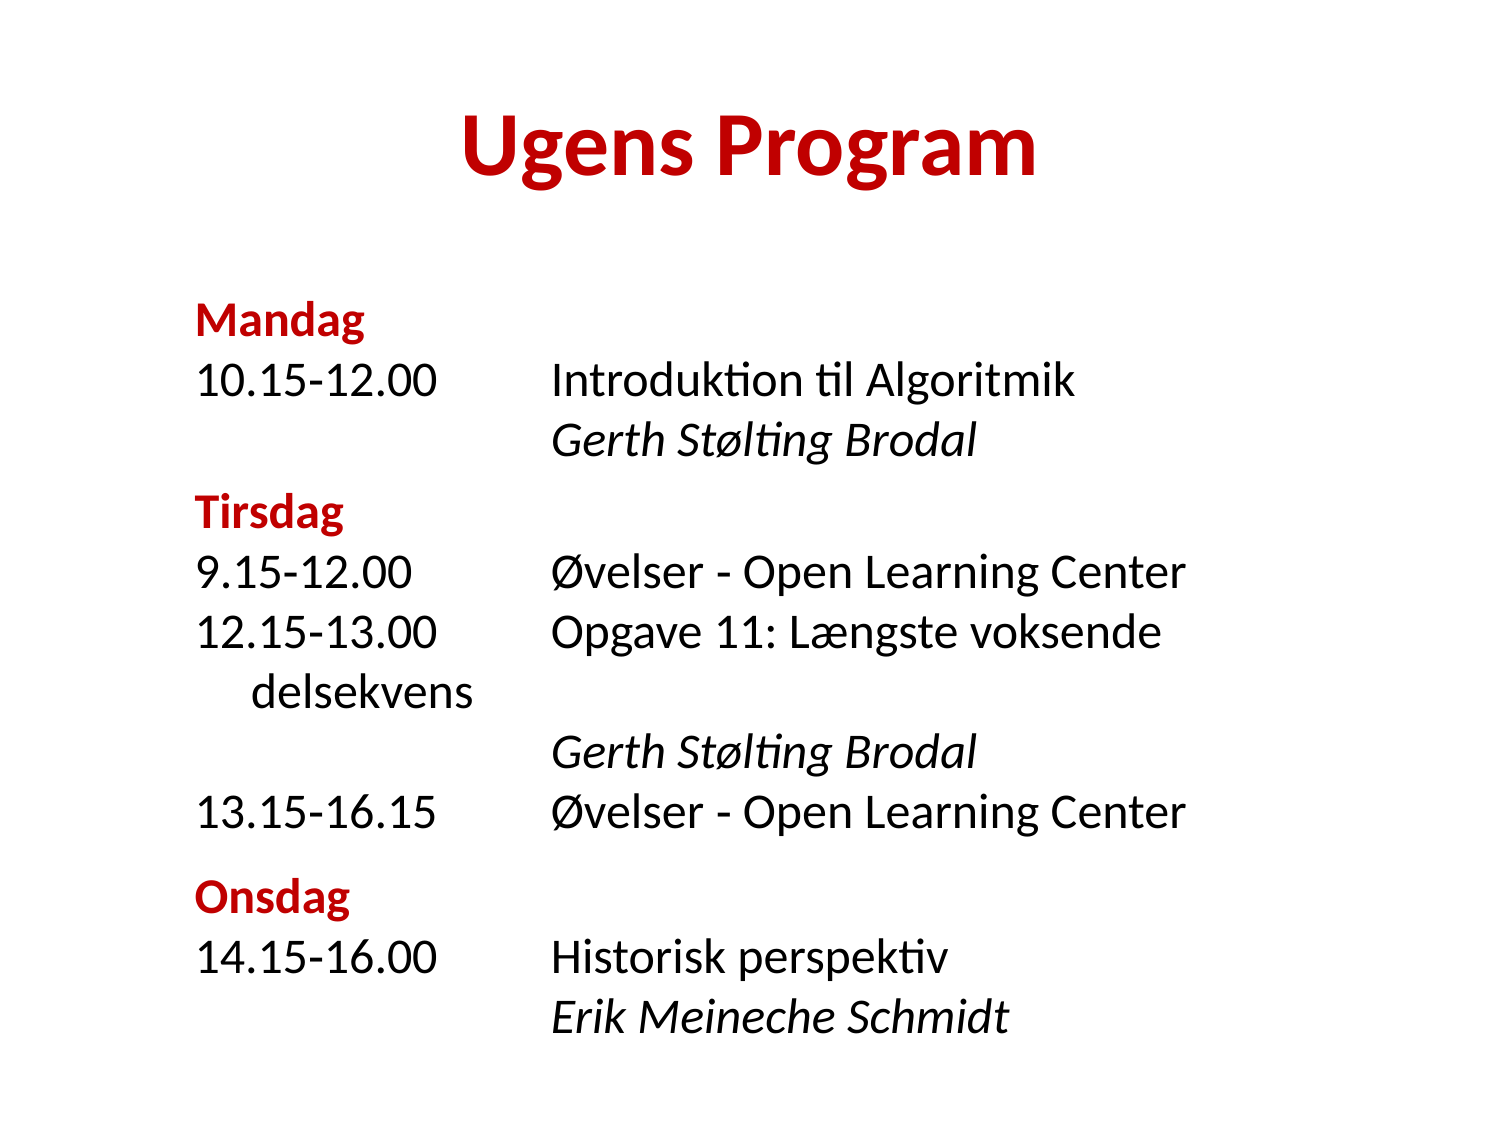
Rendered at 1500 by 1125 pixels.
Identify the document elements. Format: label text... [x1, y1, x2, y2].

list Mandag 10.15‐12.00 Introduktion til Algoritmik Gerth Stølting Brodal Tirsdag 9.15‐12.00 Øvelser ‐ Open Learning Center 12.15‐13.00 Opgave 11: Længste voksende delsekvens Gerth Stølting Brodal 13.15‐16.15 Øvelser ‐ Open Learning Center Onsdag 14.15‐16.00 Historisk perspektiv Erik Meineche Schmidt [179, 278, 1400, 1059]
title Ugens Program [75, 45, 1425, 233]
